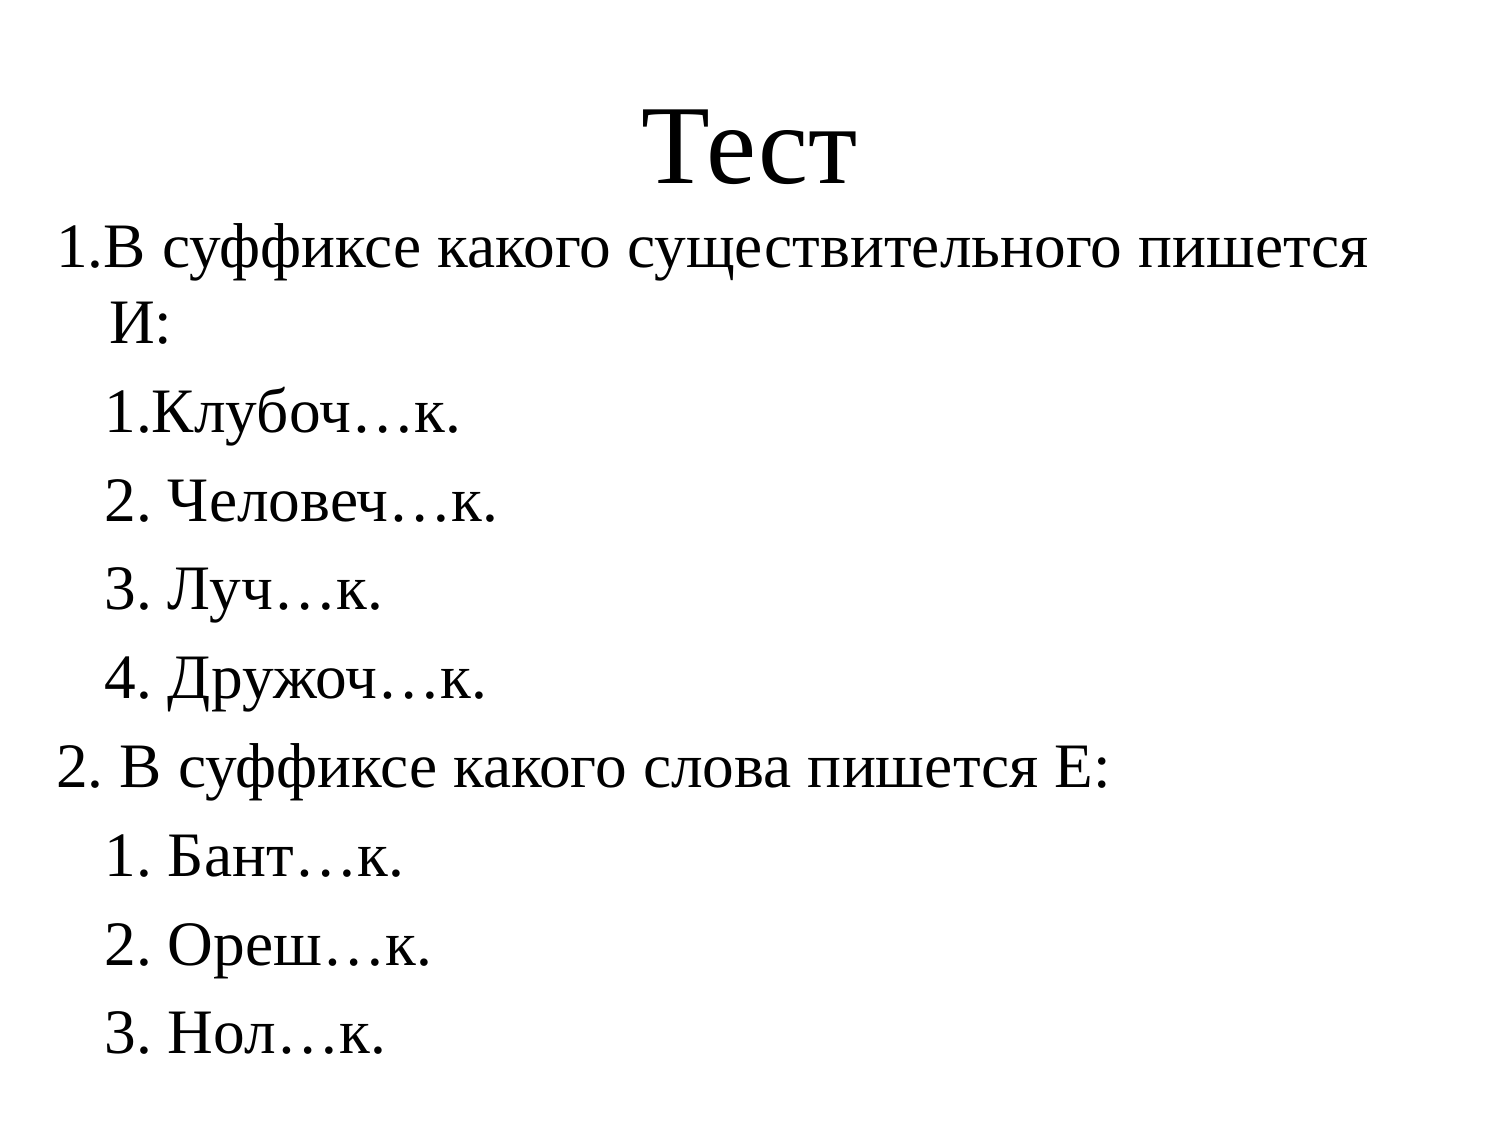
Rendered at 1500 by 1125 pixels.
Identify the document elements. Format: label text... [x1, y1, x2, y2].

list 1.В суффиксе какого существительного пишется И: 1.Клубоч…к. 2. Человеч…к. 3. Луч…к. 4. Дружоч…к. 2. В суффиксе какого слова пишется Е: 1. Бант…к. 2. Ореш…к. 3. Нол…к. [41, 196, 1425, 1083]
title Тест [75, 45, 1425, 196]
